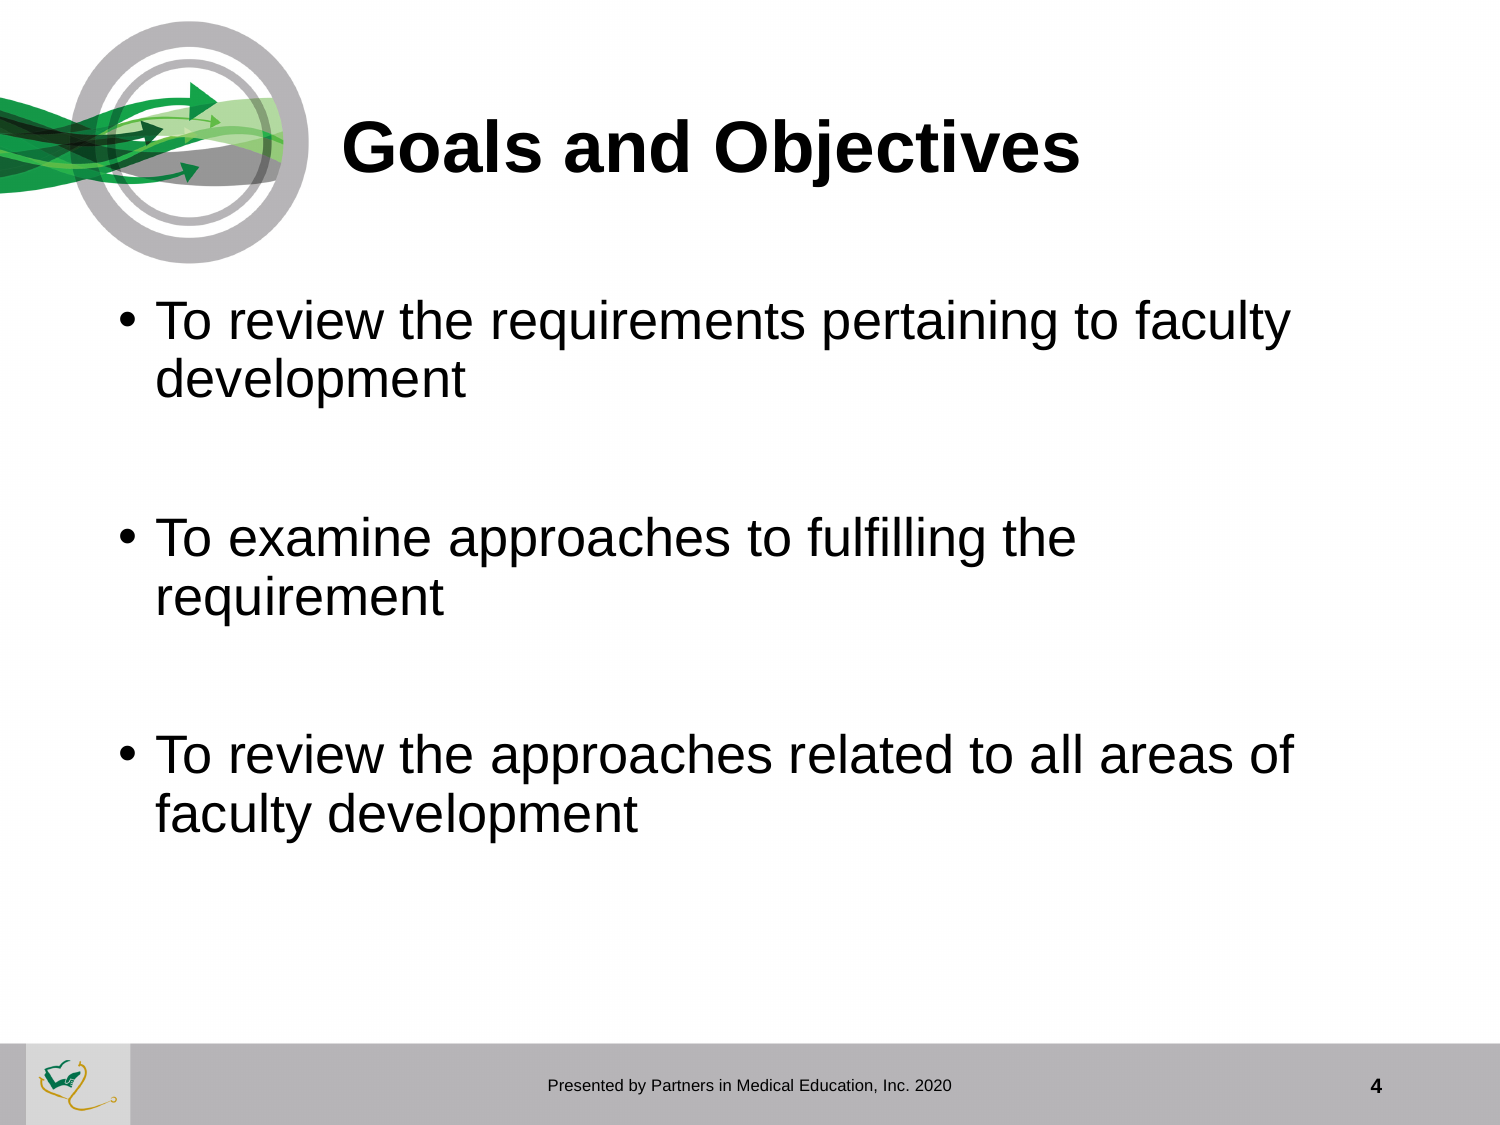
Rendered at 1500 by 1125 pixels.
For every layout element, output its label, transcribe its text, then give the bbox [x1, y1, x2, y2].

footer Presented by Partners in Medical Education, Inc. 2020 [496, 1055, 1004, 1116]
slide_number 4 [1059, 1055, 1397, 1116]
list To review the requirements pertaining to faculty development To examine approaches to fulfilling the requirement To review the approaches related to all areas of faculty development [103, 285, 1397, 1014]
picture [0, 0, 1500, 1125]
title Goals and Objectives [326, 40, 1397, 258]
